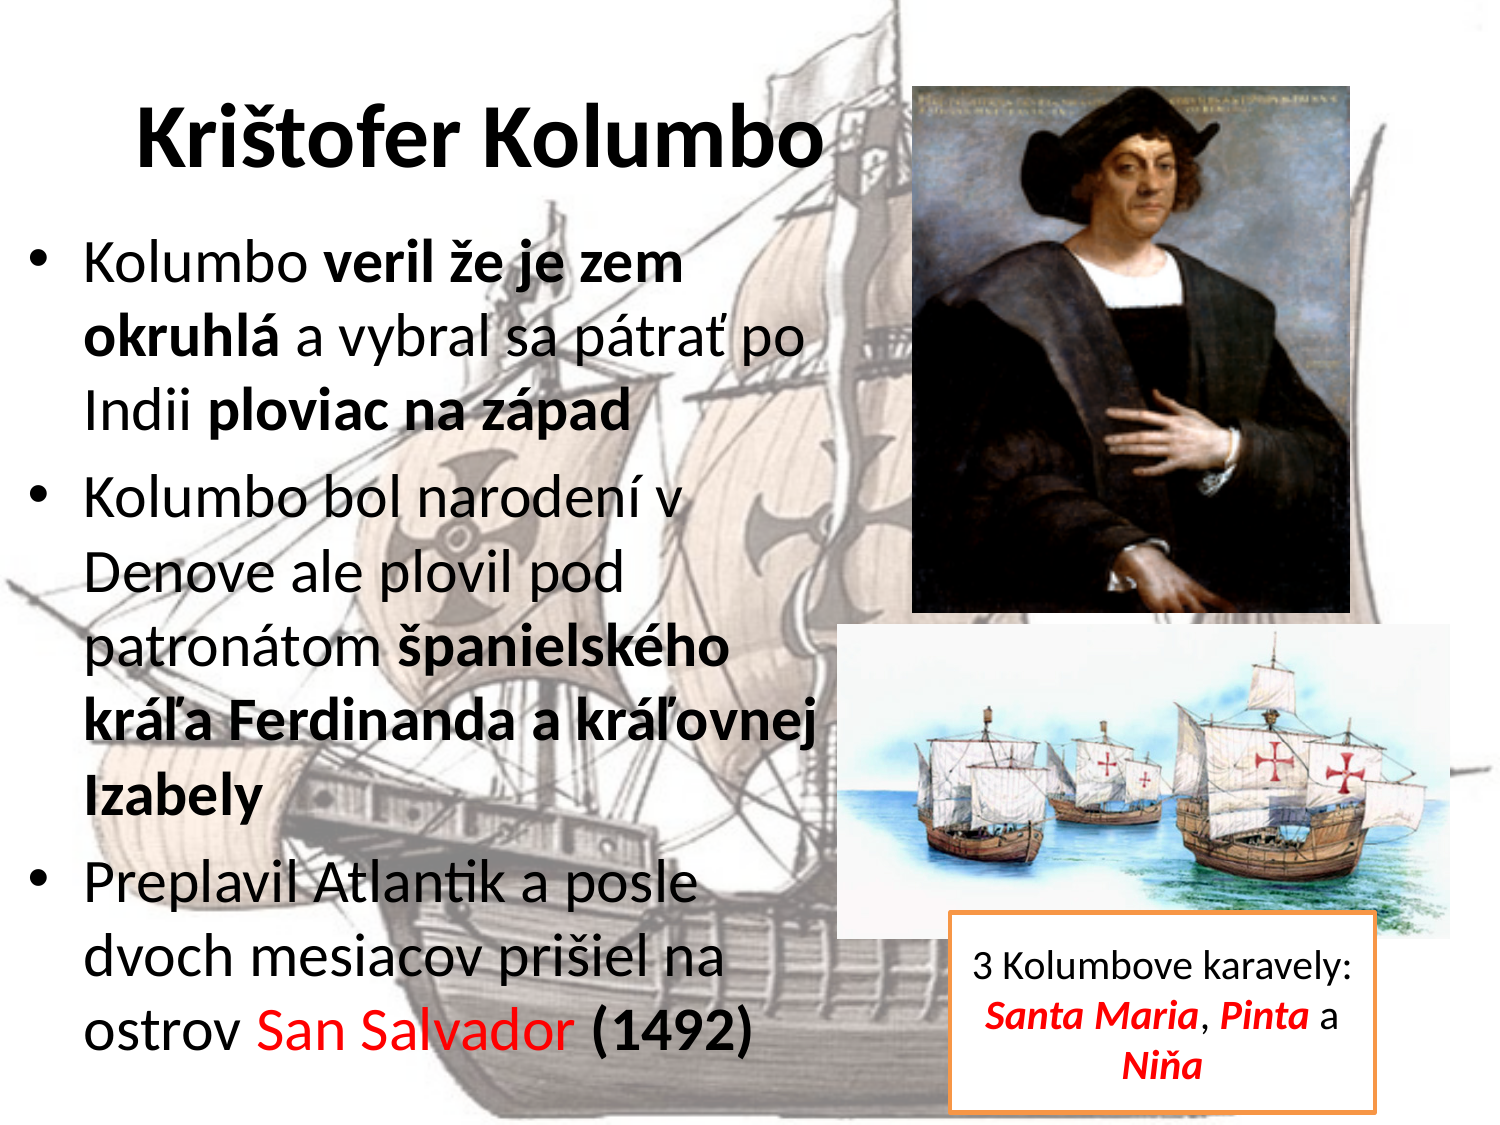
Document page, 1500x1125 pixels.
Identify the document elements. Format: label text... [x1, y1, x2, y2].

list Kolumbo veril že je zem okruhlá a vybral sa pátrať po Indii ploviac na západ Kolumbo bol narodení v Denove ale plovil pod patronátom španielského kráľa Ferdinanda a kráľovnej Izabely Preplavil Atlantik a posle dvoch mesiacov prišiel na ostrov San Salvador (1492) [12, 212, 838, 1075]
picture [912, 85, 1351, 613]
picture [837, 624, 1451, 939]
text_box 3 Kolumbove karavely: Santa Maria, Pinta a Niňa [948, 947, 1377, 1115]
title Krištofer Kolumbo [62, 37, 900, 225]
